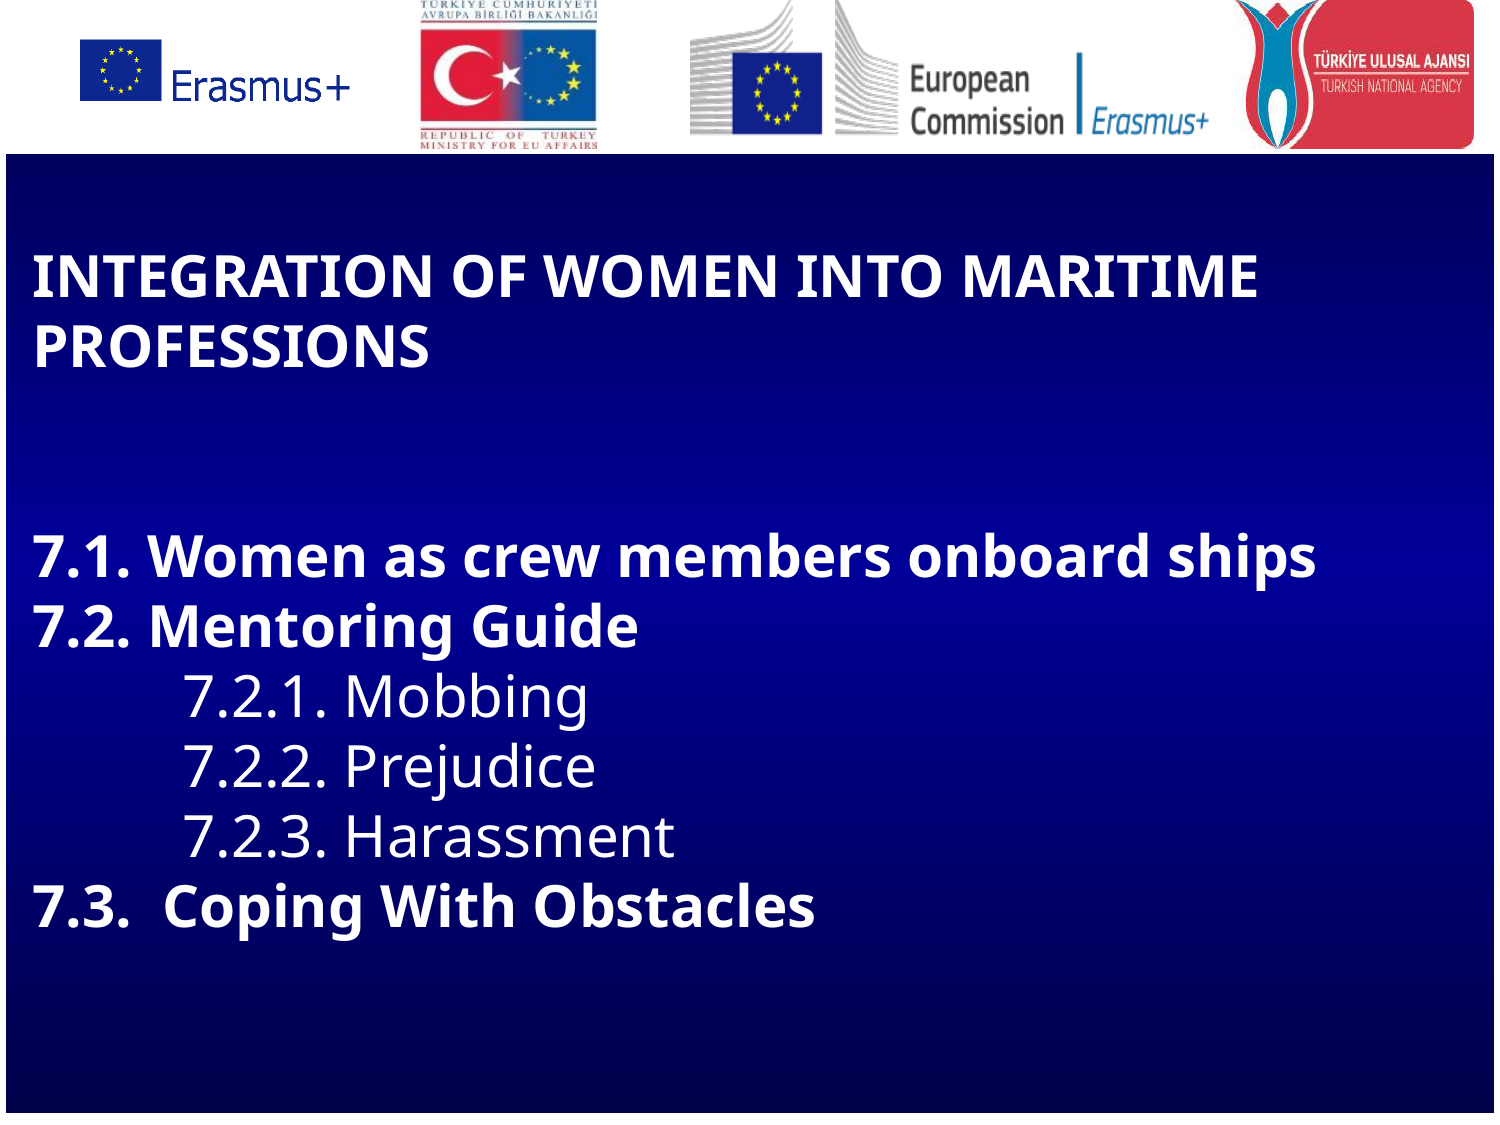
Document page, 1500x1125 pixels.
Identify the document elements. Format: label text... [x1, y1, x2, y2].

title INTEGRATION OF WOMEN INTO MARITIME PROFESSIONS 7.1. Women as crew members onboard ships 7.2. Mentoring Guide 7.2.1. Mobbing 7.2.2. Prejudice 7.2.3. Harassment 7.3. Coping With Obstacles [17, 231, 1424, 1012]
picture [420, 0, 597, 149]
picture [1234, 0, 1474, 149]
picture [690, 0, 1211, 145]
picture [64, 21, 365, 119]
